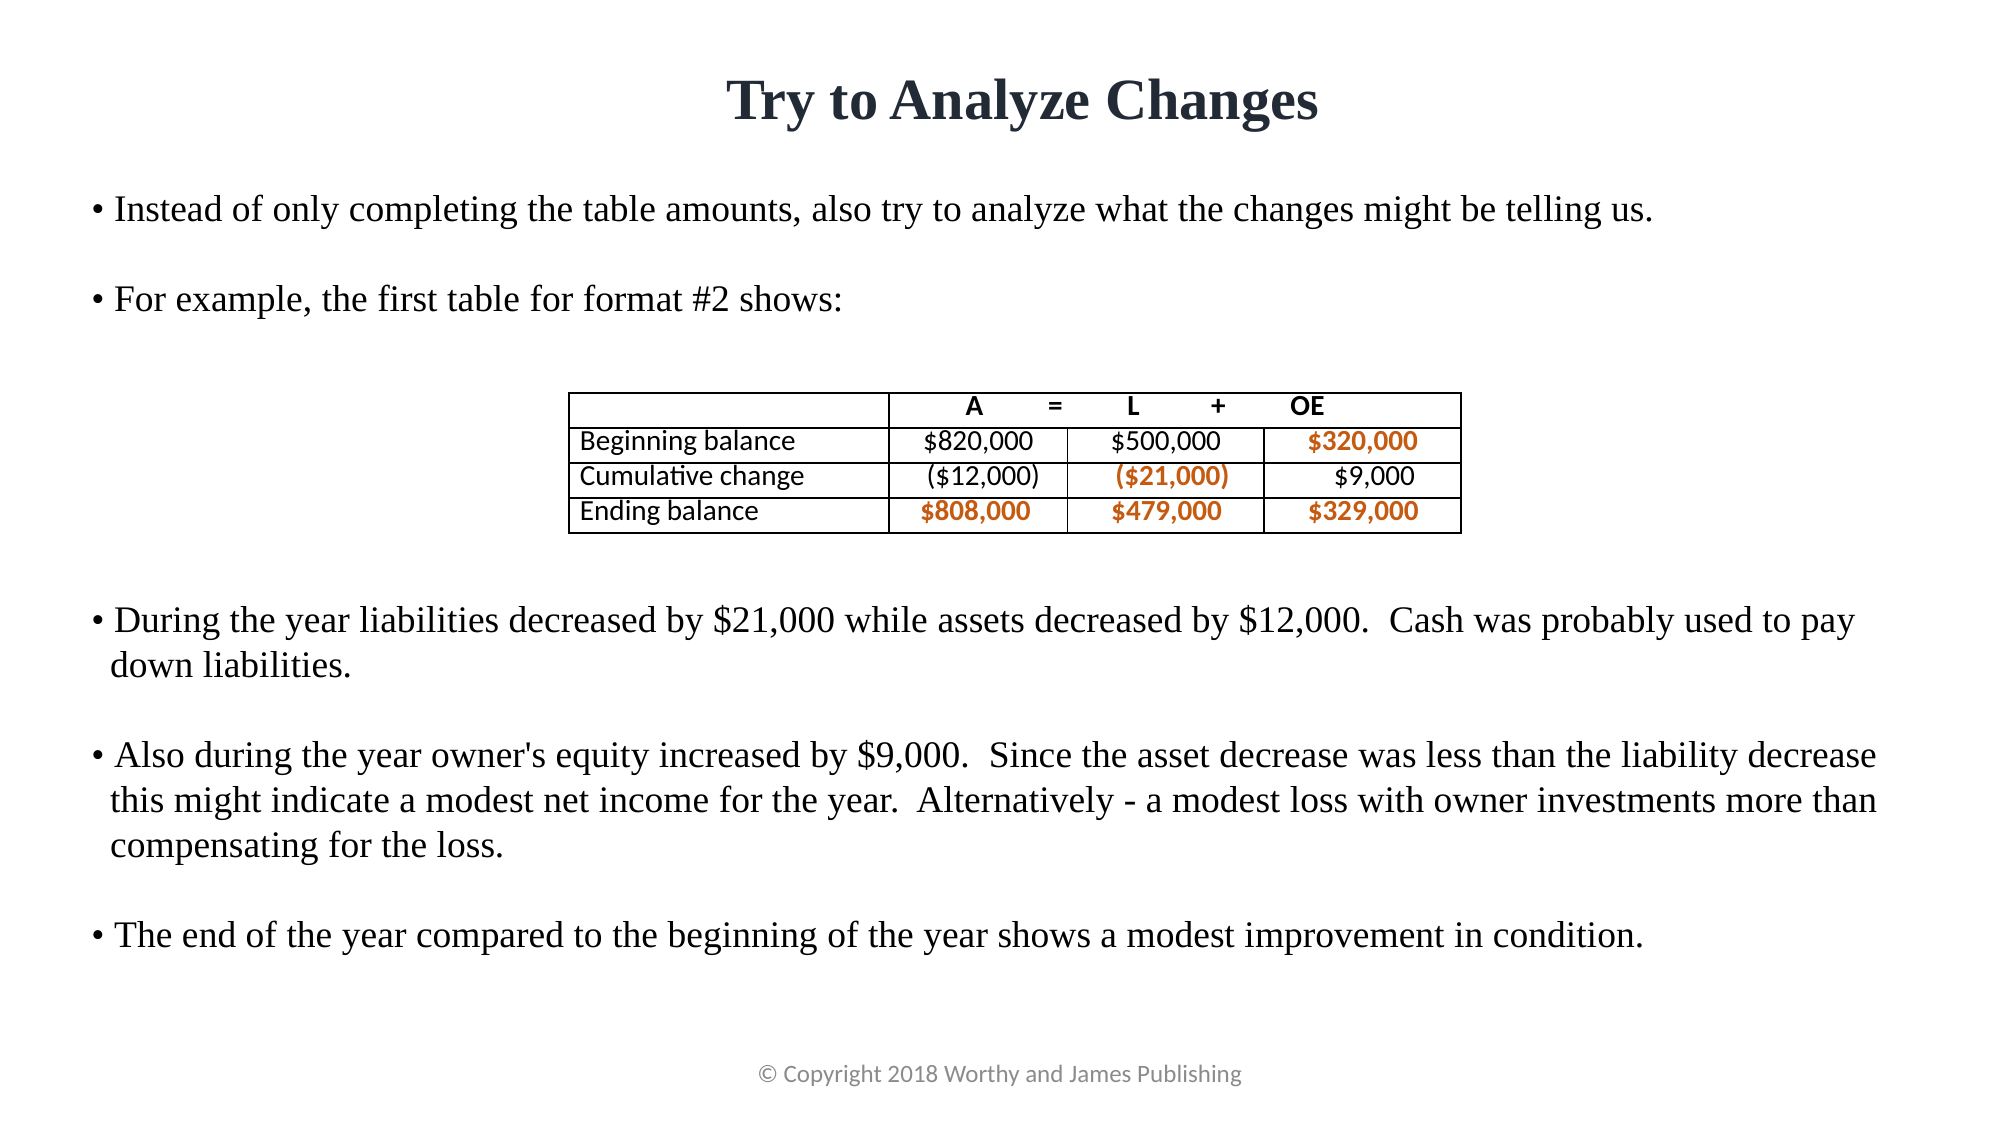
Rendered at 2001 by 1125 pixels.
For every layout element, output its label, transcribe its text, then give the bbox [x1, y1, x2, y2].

table_cell Cumulative change [570, 464, 888, 497]
table_cell $9,000 [1265, 464, 1460, 497]
table_cell $500,000 [1068, 429, 1263, 462]
table_header A = L + OE [890, 394, 1460, 427]
table_cell $329,000 [1265, 499, 1460, 532]
text_box • Instead of only completing the table amounts, also try to analyze what the changes might be telling us. • For example, the first table for format #2 shows: [76, 176, 1901, 327]
table_cell Ending balance [570, 499, 888, 532]
table_cell Beginning balance [570, 429, 888, 462]
table_cell $808,000 [890, 499, 1067, 532]
text_box Try to Analyze Changes [692, 53, 1353, 139]
table_cell ($21,000) [1068, 464, 1263, 497]
footer © Copyright 2018 Worthy and James Publishing [662, 1053, 1338, 1103]
table_cell ($12,000) [890, 464, 1067, 497]
table_cell $320,000 [1265, 429, 1460, 462]
text_box • During the year liabilities decreased by $21,000 while assets decreased by $12,000. Cash was probably used to pay down liabilities. • Also during the year owner's equity increased by $9,000. Since the asset decrease was less than the liability decrease this might indicate a modest net income for the year. Alternatively - a modest loss with owner investments more than compensating for the loss. • The end of the year compared to the beginning of the year shows a modest improvement in condition. [76, 587, 1938, 1053]
table_cell $820,000 [890, 429, 1067, 462]
table_cell $479,000 [1068, 499, 1263, 532]
table_header [570, 394, 888, 427]
